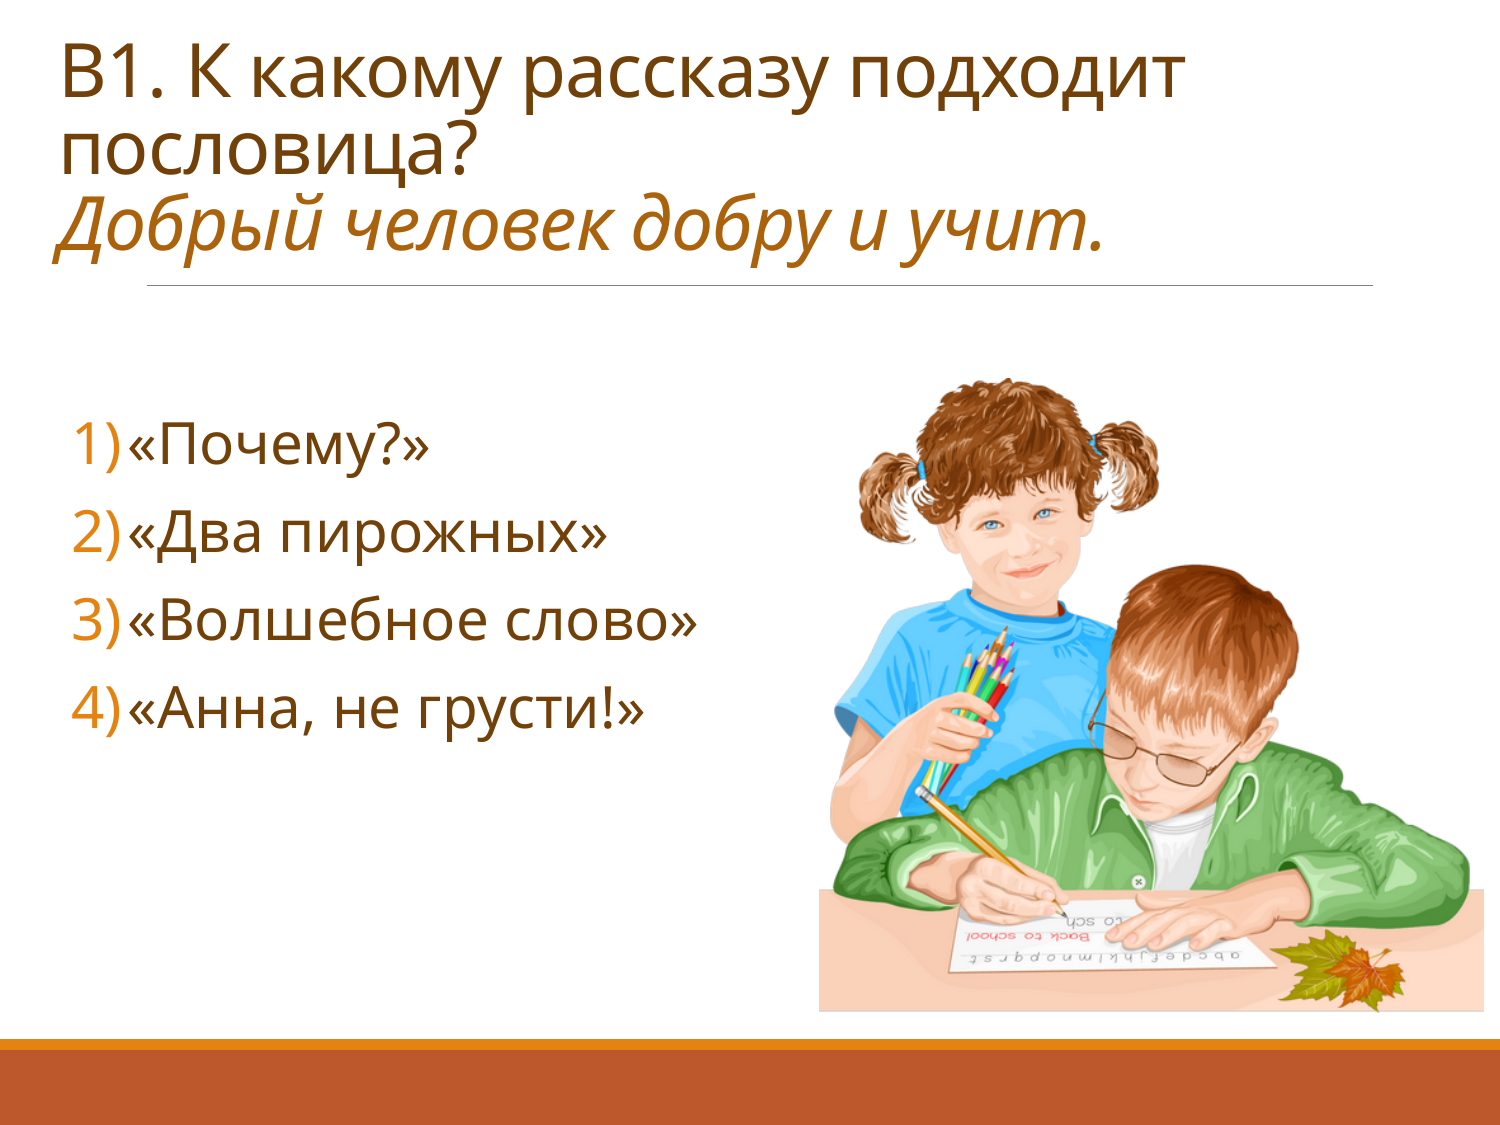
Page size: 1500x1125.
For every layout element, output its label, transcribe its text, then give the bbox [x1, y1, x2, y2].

list «Почему?» «Два пирожных» «Волшебное слово» «Анна, не грусти!» [71, 406, 816, 963]
title В1. К какому рассказу подходит пословица? Добрый человек добру и учит. [43, 17, 1373, 364]
picture [819, 378, 1485, 1013]
